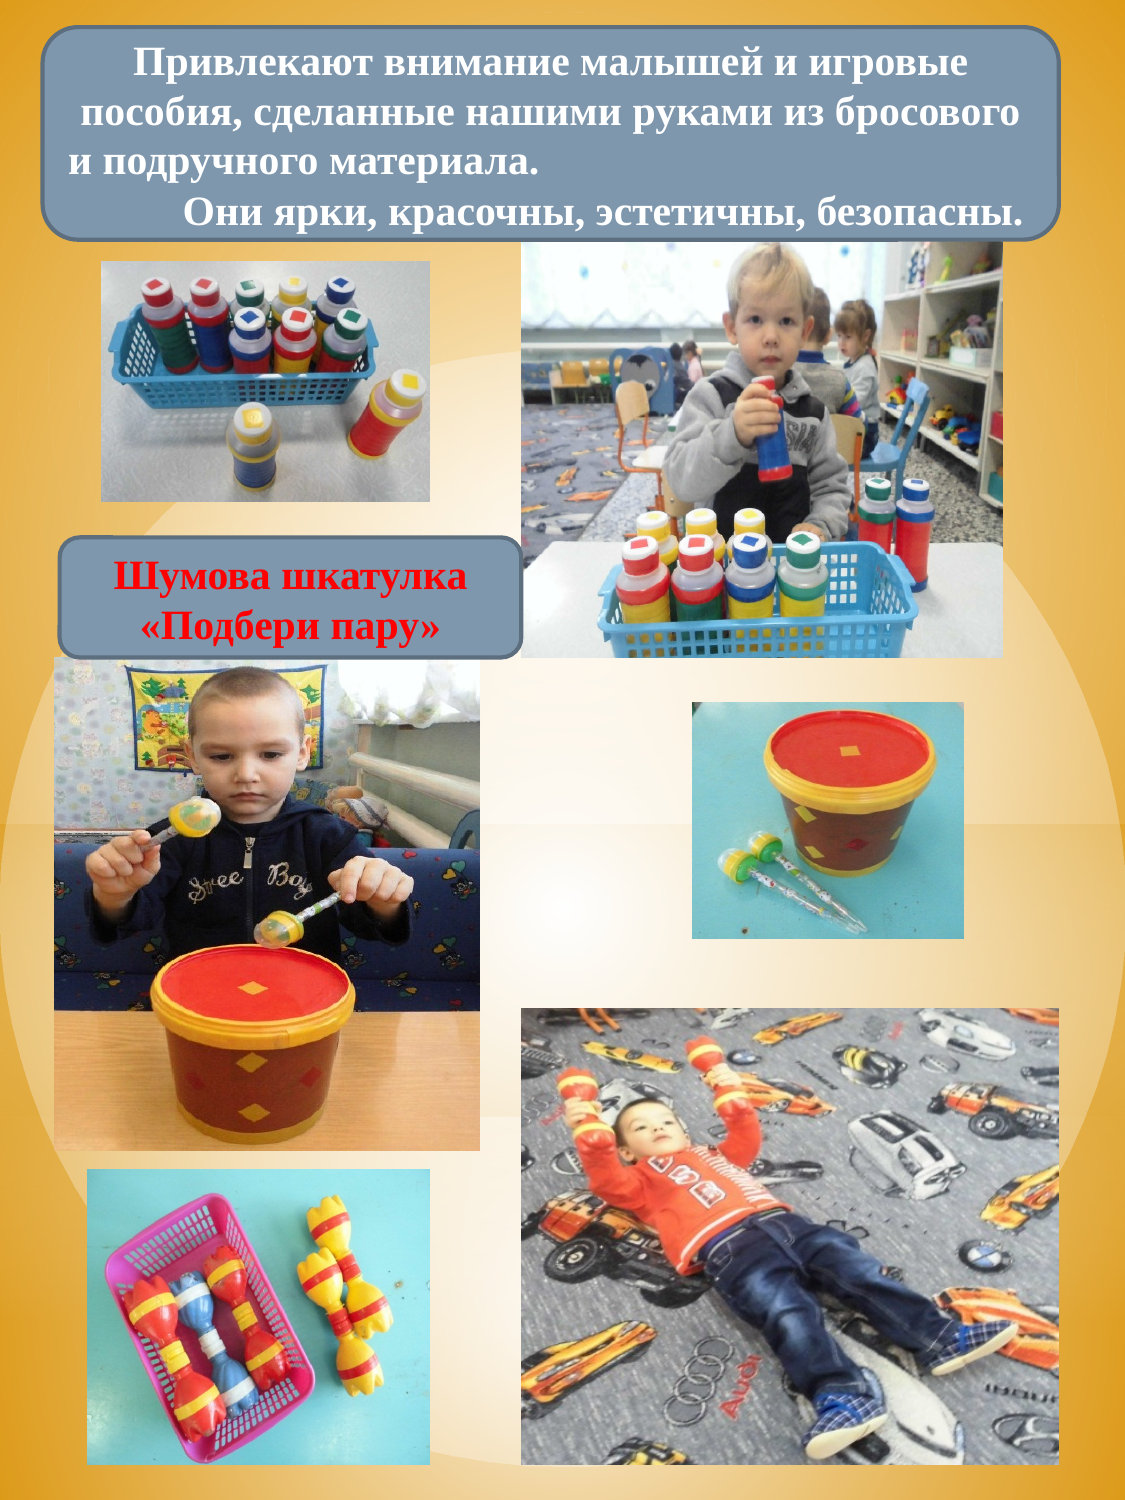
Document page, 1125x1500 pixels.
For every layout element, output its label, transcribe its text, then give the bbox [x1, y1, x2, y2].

picture [692, 702, 965, 940]
text_box Привлекают внимание малышей и игровые пособия, сделанные нашими руками из бросового и подручного материала. Они ярки, красочны, эстетичны, безопасны. [40, 25, 1061, 242]
text_box Шумова шкатулка «Подбери пару» [57, 535, 515, 660]
picture [521, 239, 1003, 658]
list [87, 1168, 431, 1465]
picture [53, 657, 480, 1152]
picture [520, 1008, 1059, 1465]
picture [101, 261, 431, 503]
